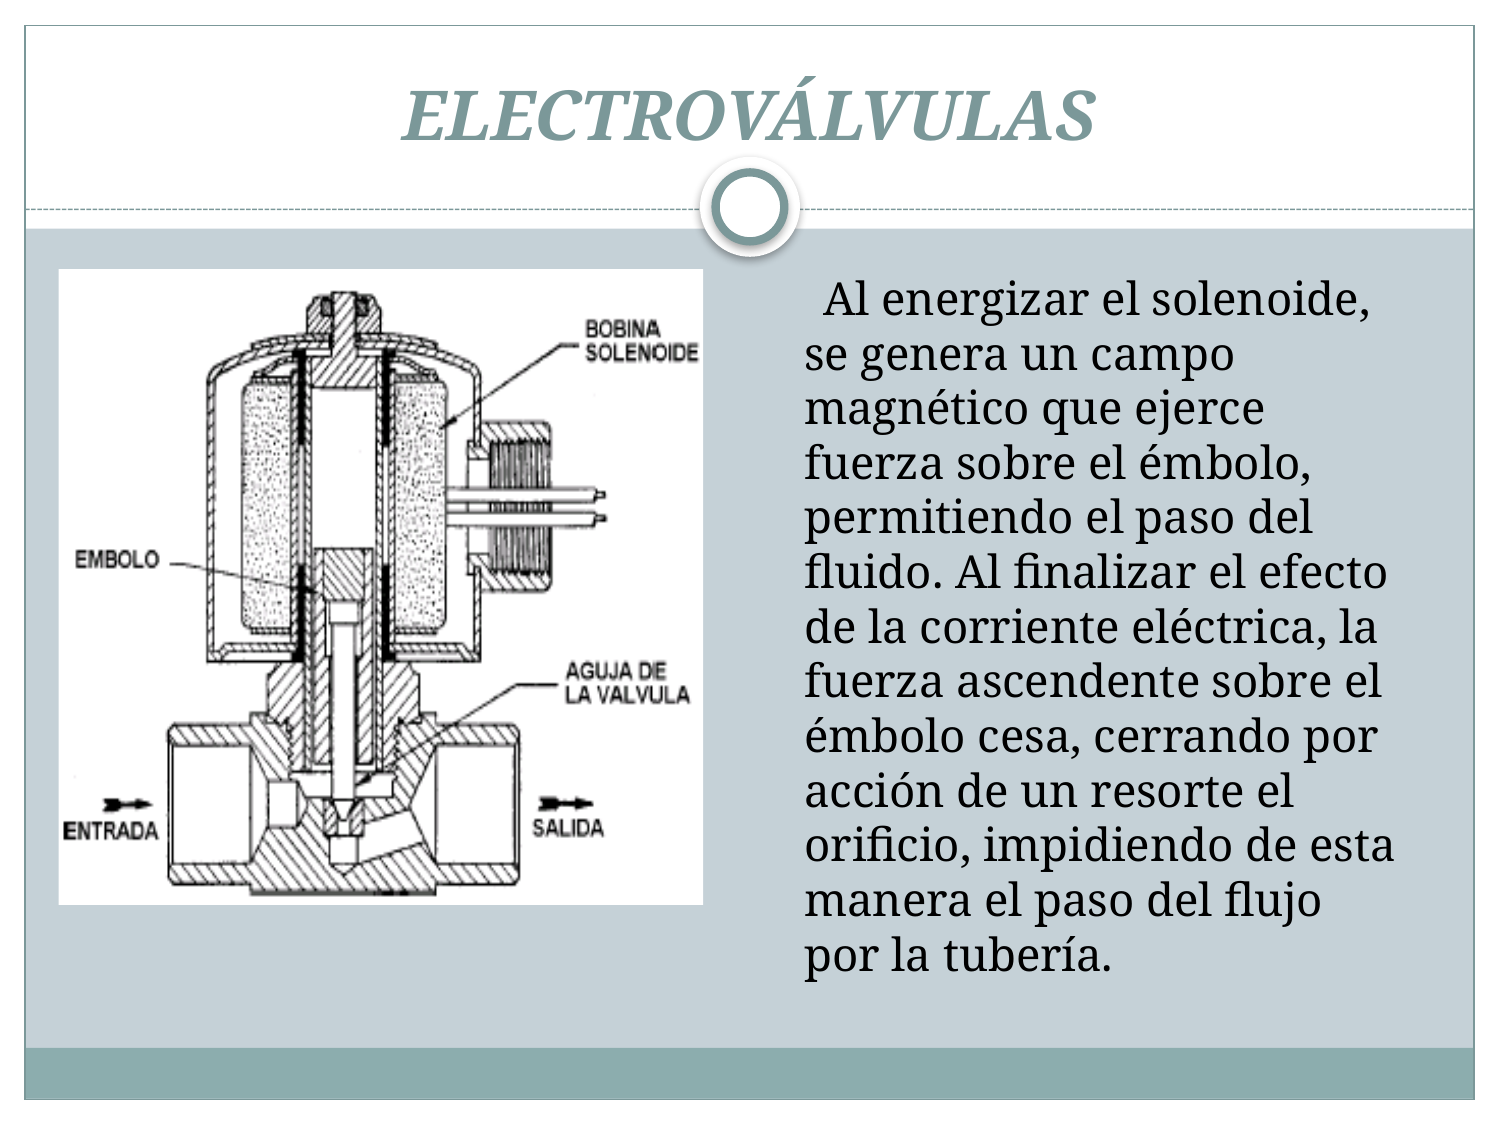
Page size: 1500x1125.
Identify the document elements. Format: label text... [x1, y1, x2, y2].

title ELECTROVÁLVULAS [49, 37, 1450, 163]
list Al energizar el solenoide, se genera un campo magnético que ejerce fuerza sobre el émbolo, permitiendo el paso del fluido. Al finalizar el efecto de la corriente eléctrica, la fuerza ascendente sobre el émbolo cesa, cerrando por acción de un resorte el orificio, impidiendo de esta manera el paso del flujo por la tubería. [749, 262, 1426, 1006]
picture [58, 269, 704, 905]
